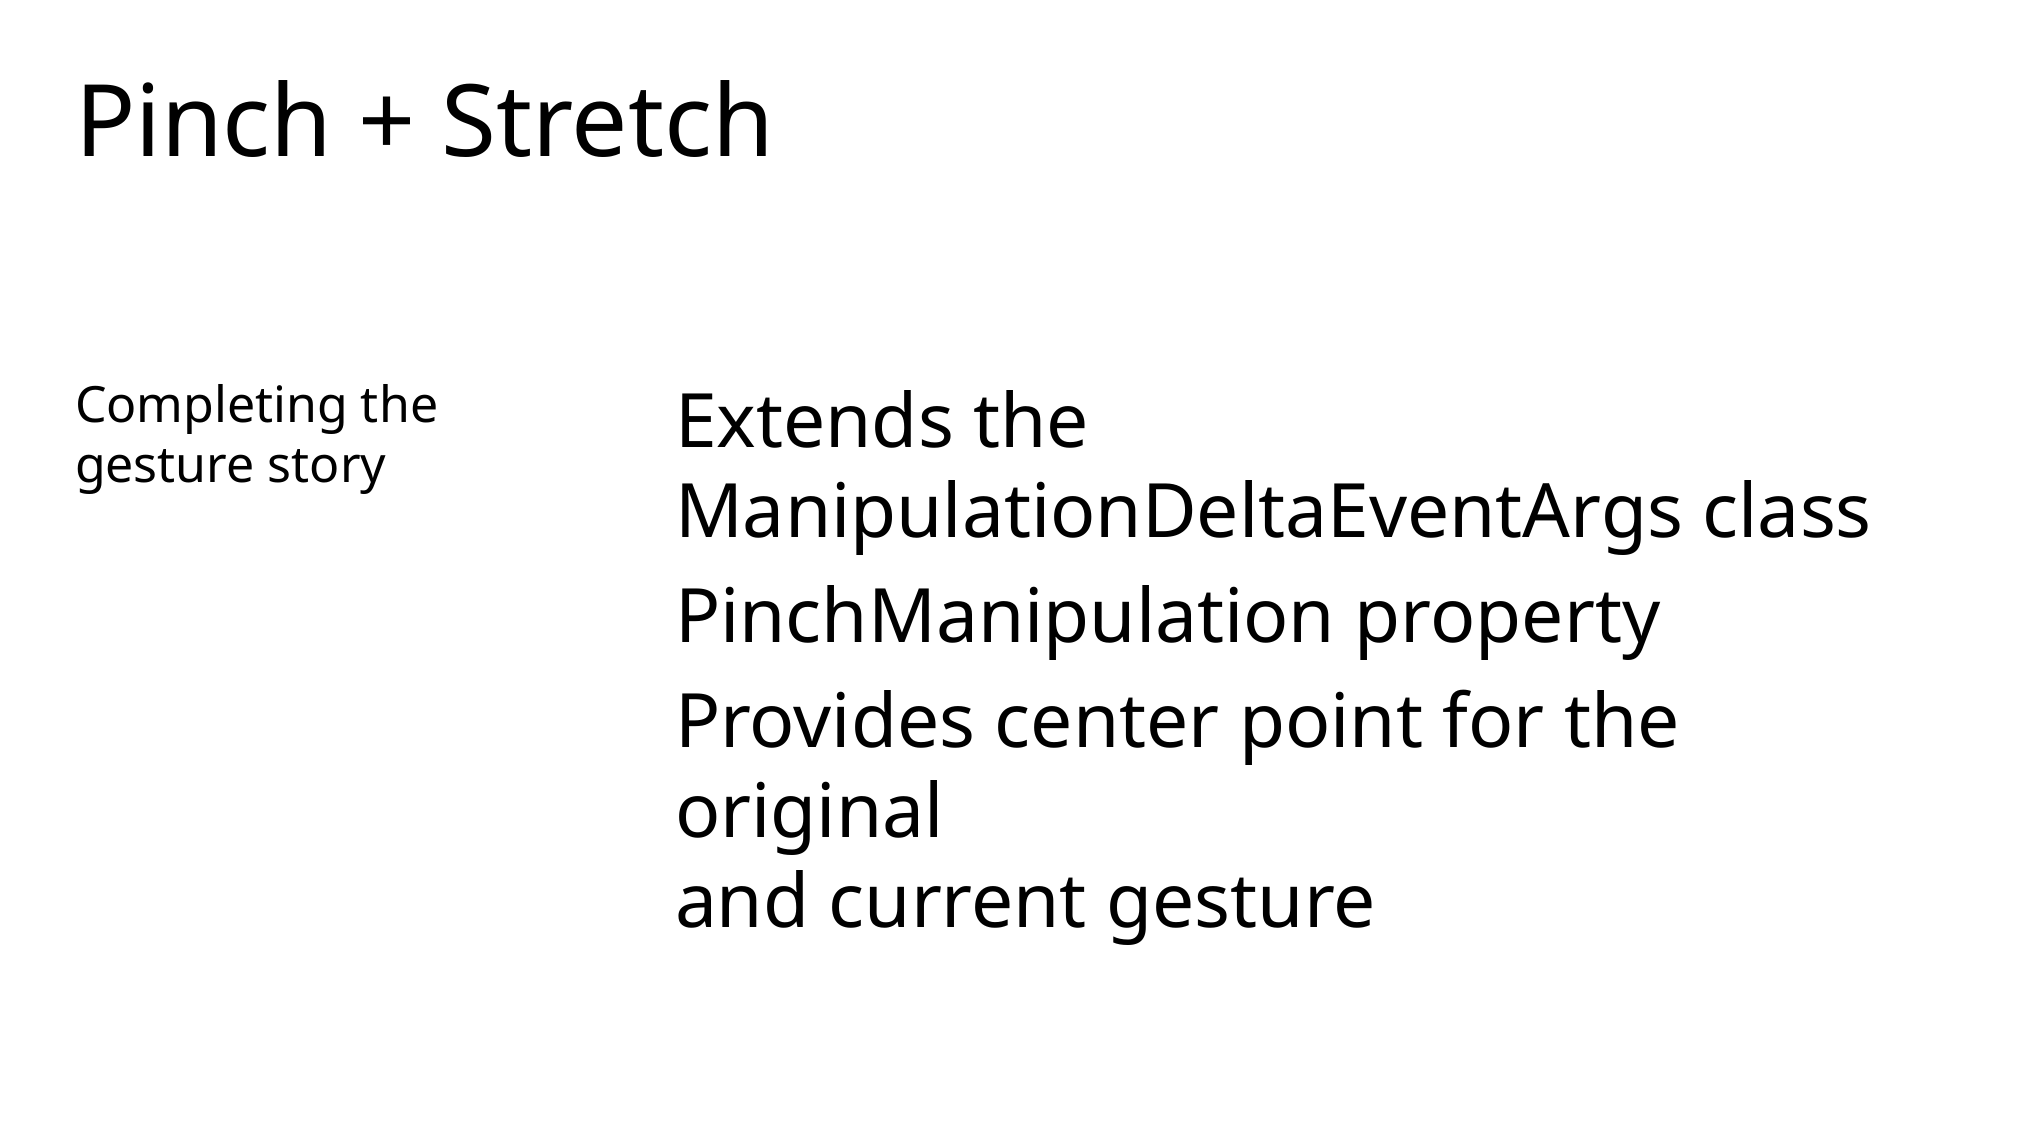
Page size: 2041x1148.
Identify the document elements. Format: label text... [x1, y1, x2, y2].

list Extends the ManipulationDeltaEventArgs class PinchManipulation property Provides center point for the original and current gesture [645, 348, 1996, 1099]
list Completing the gesture story [45, 348, 496, 1099]
title Pinch + Stretch [45, 48, 1996, 199]
